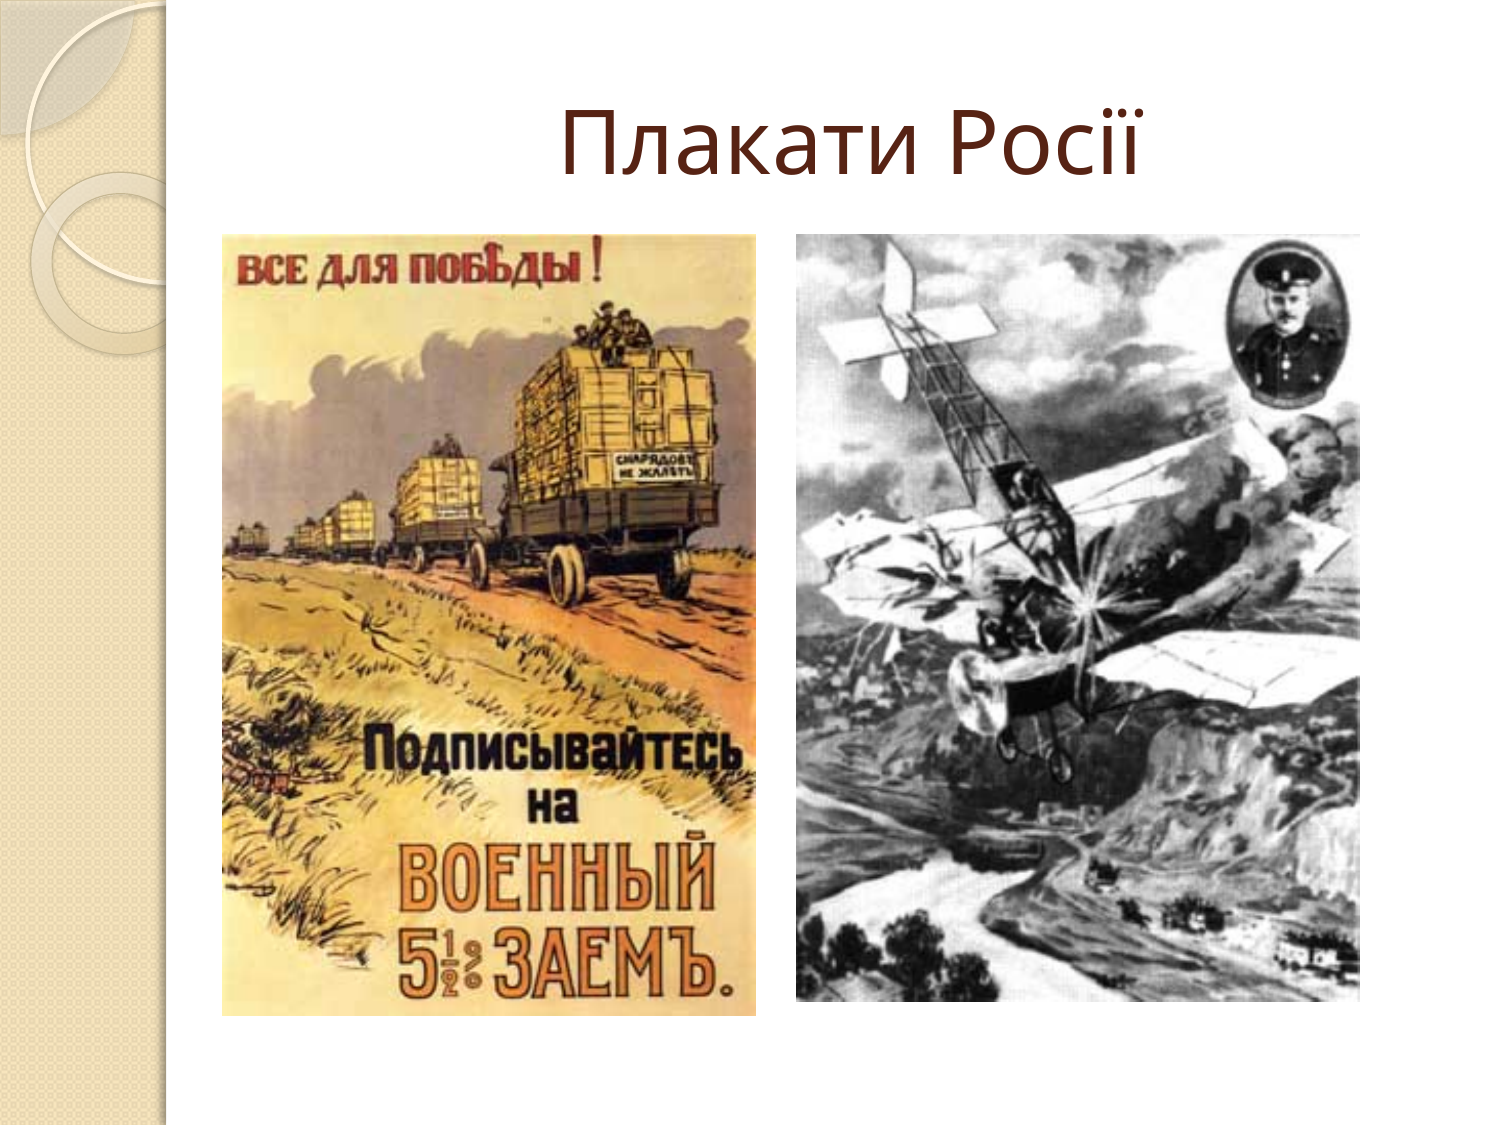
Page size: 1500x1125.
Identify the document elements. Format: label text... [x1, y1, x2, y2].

picture [796, 234, 1360, 1002]
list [222, 234, 757, 1016]
title Плакати Росії [235, 45, 1466, 233]
